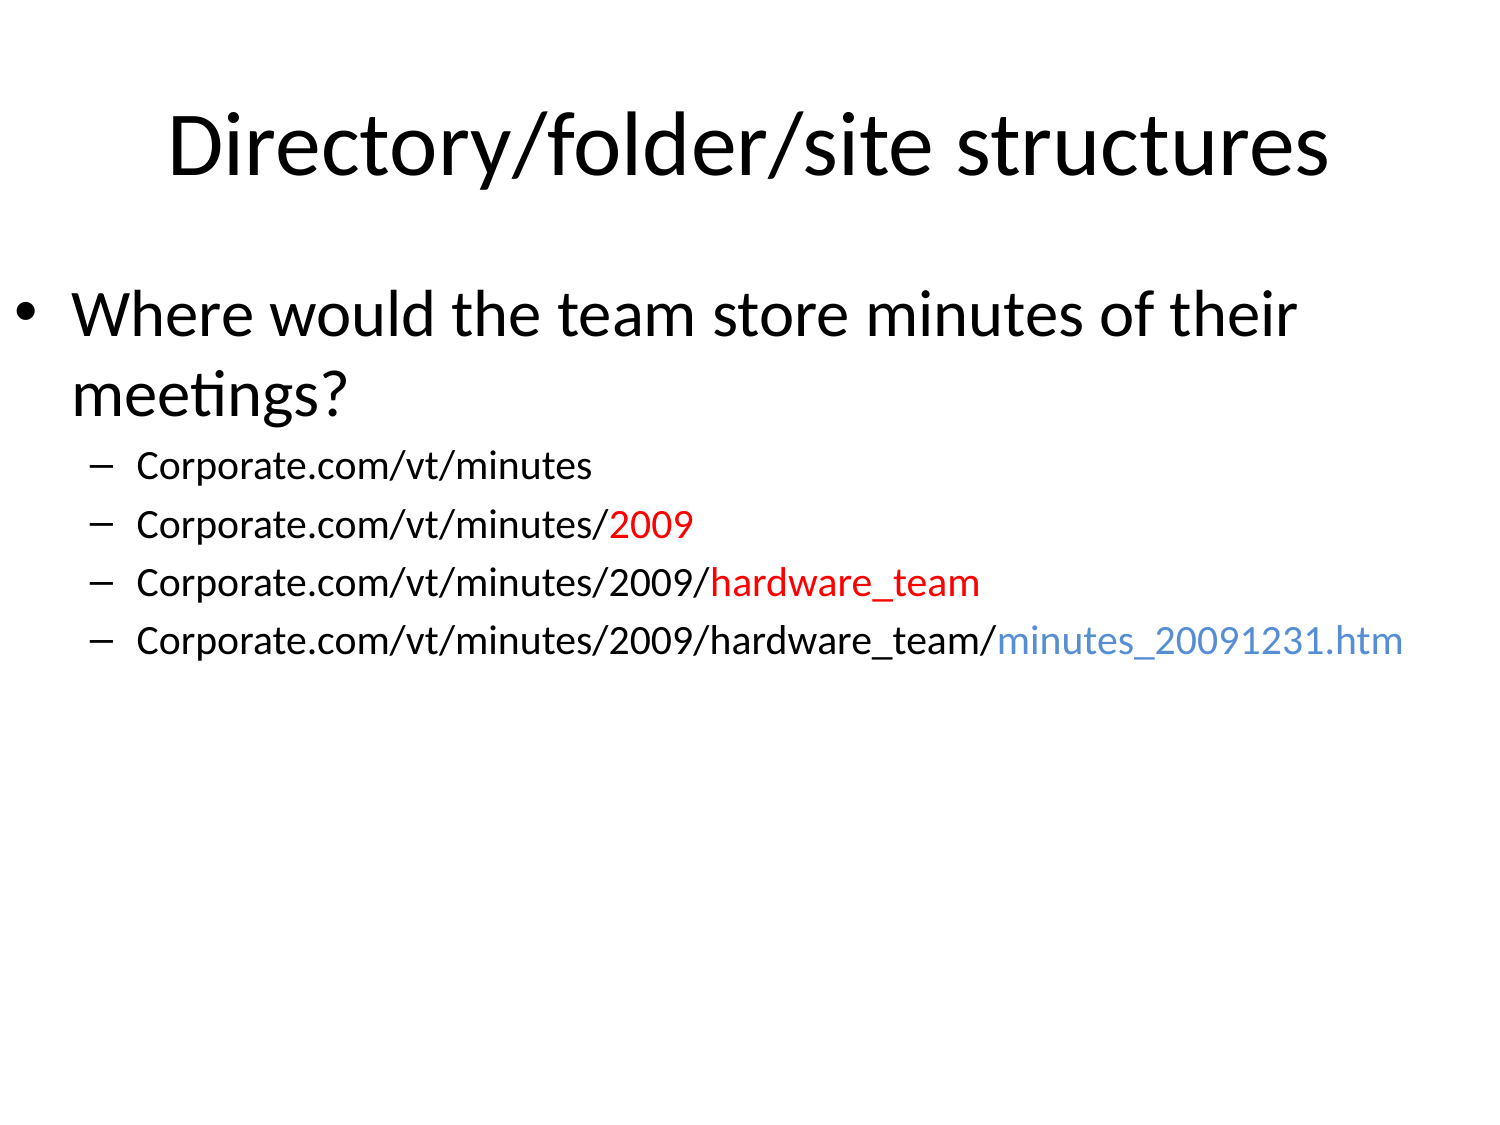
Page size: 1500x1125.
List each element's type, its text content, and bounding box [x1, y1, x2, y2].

list Where would the team store minutes of their meetings? Corporate.com/vt/minutes Corporate.com/vt/minutes/2009 Corporate.com/vt/minutes/2009/hardware_team Corporate.com/vt/minutes/2009/hardware_team/minutes_20091231.htm [0, 262, 1500, 961]
title Directory/folder/site structures [75, 45, 1425, 233]
